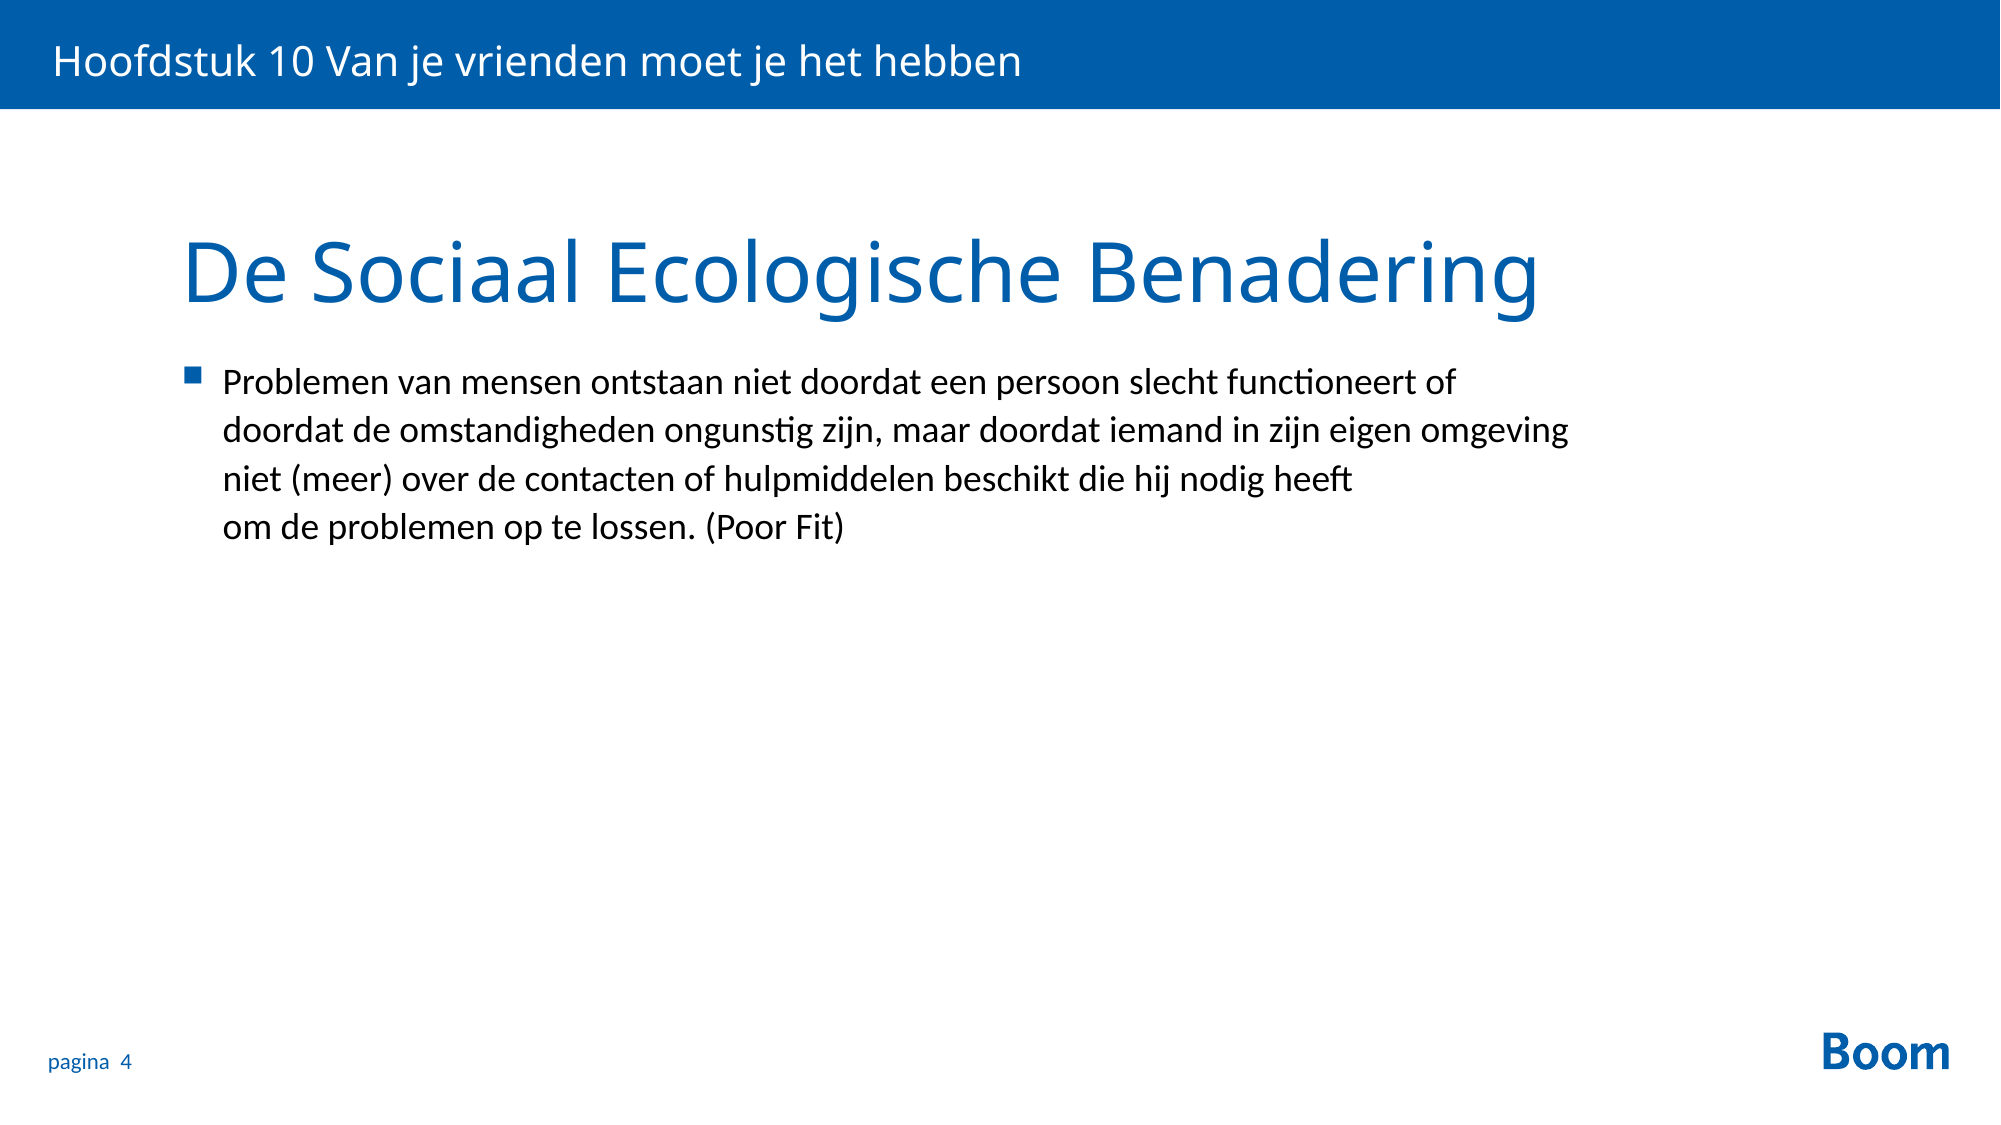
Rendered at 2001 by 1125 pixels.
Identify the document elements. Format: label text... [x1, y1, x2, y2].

title De Sociaal Ecologische Benadering [181, 165, 1895, 320]
slide_number pagina 4 [47, 1030, 261, 1091]
list Problemen van mensen ontstaan niet doordat een persoon slecht functioneert of doordat de omstandigheden ongunstig zijn, maar doordat iemand in zijn eigen omgeving niet (meer) over de contacten of hulpmiddelen beschikt die hij nodig heeft om de problemen op te lossen. (Poor Fit) [181, 353, 1895, 980]
list Hoofdstuk 10 Van je vrienden moet je het hebben [52, 30, 1071, 90]
